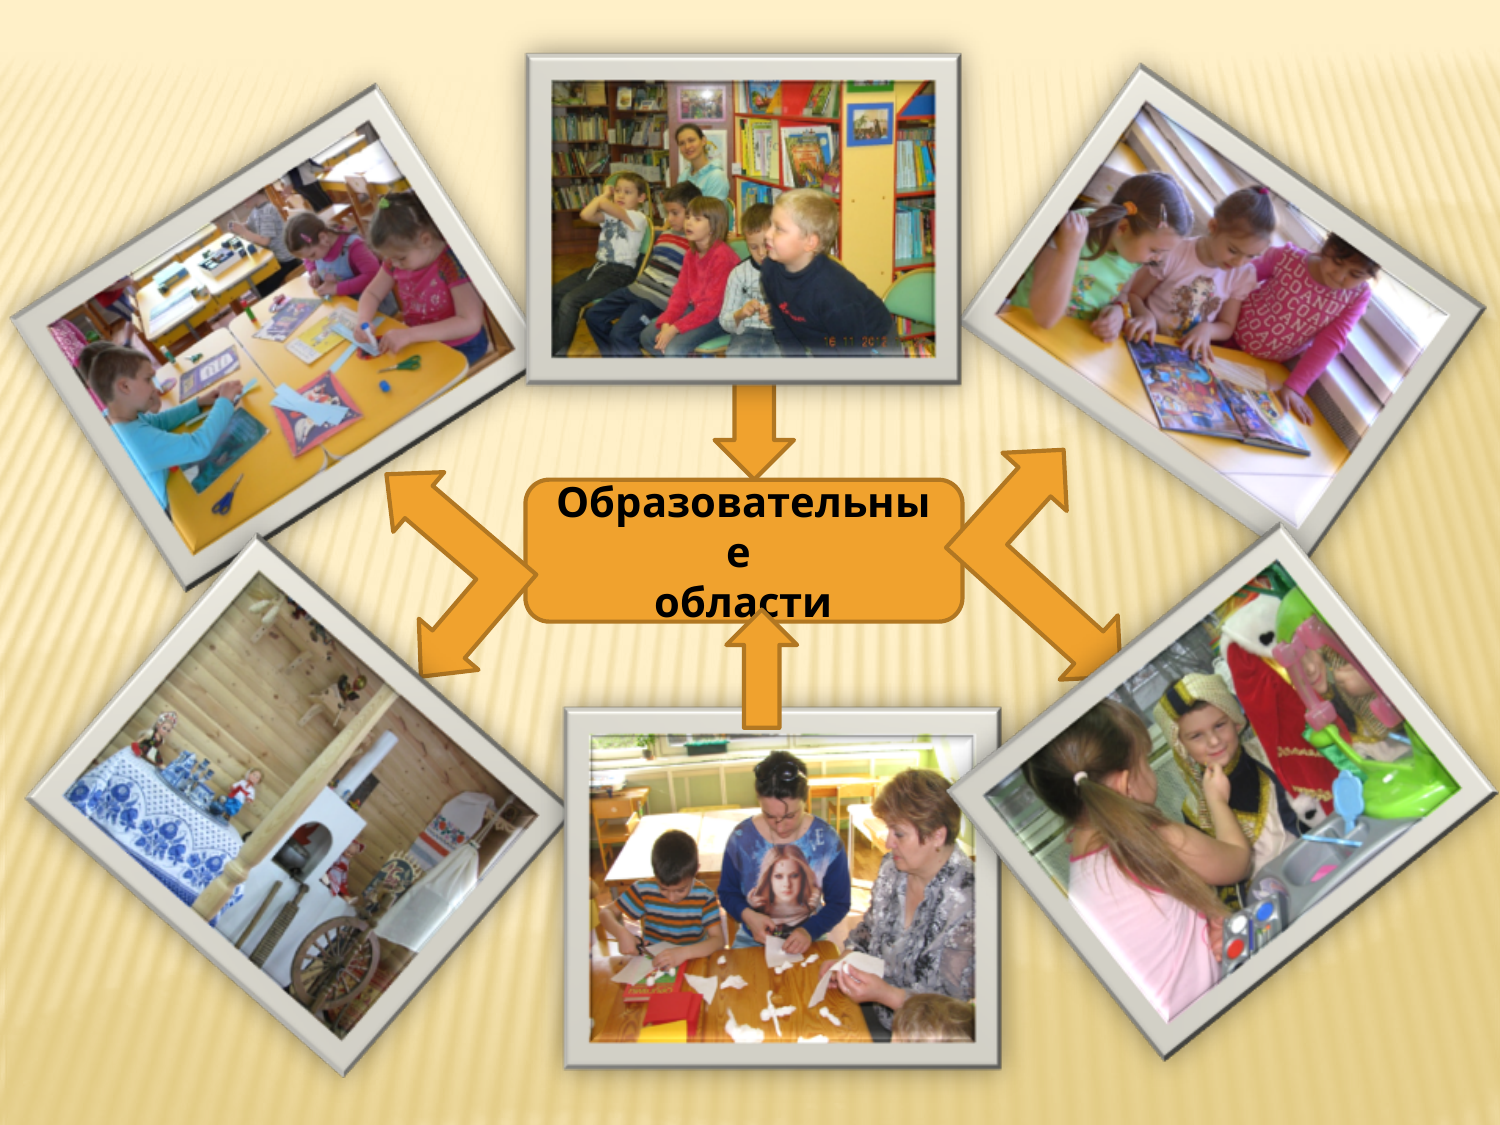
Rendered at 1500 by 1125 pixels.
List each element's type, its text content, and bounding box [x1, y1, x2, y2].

text_box [724, 607, 800, 662]
picture [0, 41, 908, 1121]
text_box [716, 445, 792, 482]
text_box Образовательные области [604, 477, 903, 624]
picture [484, 11, 1500, 1105]
